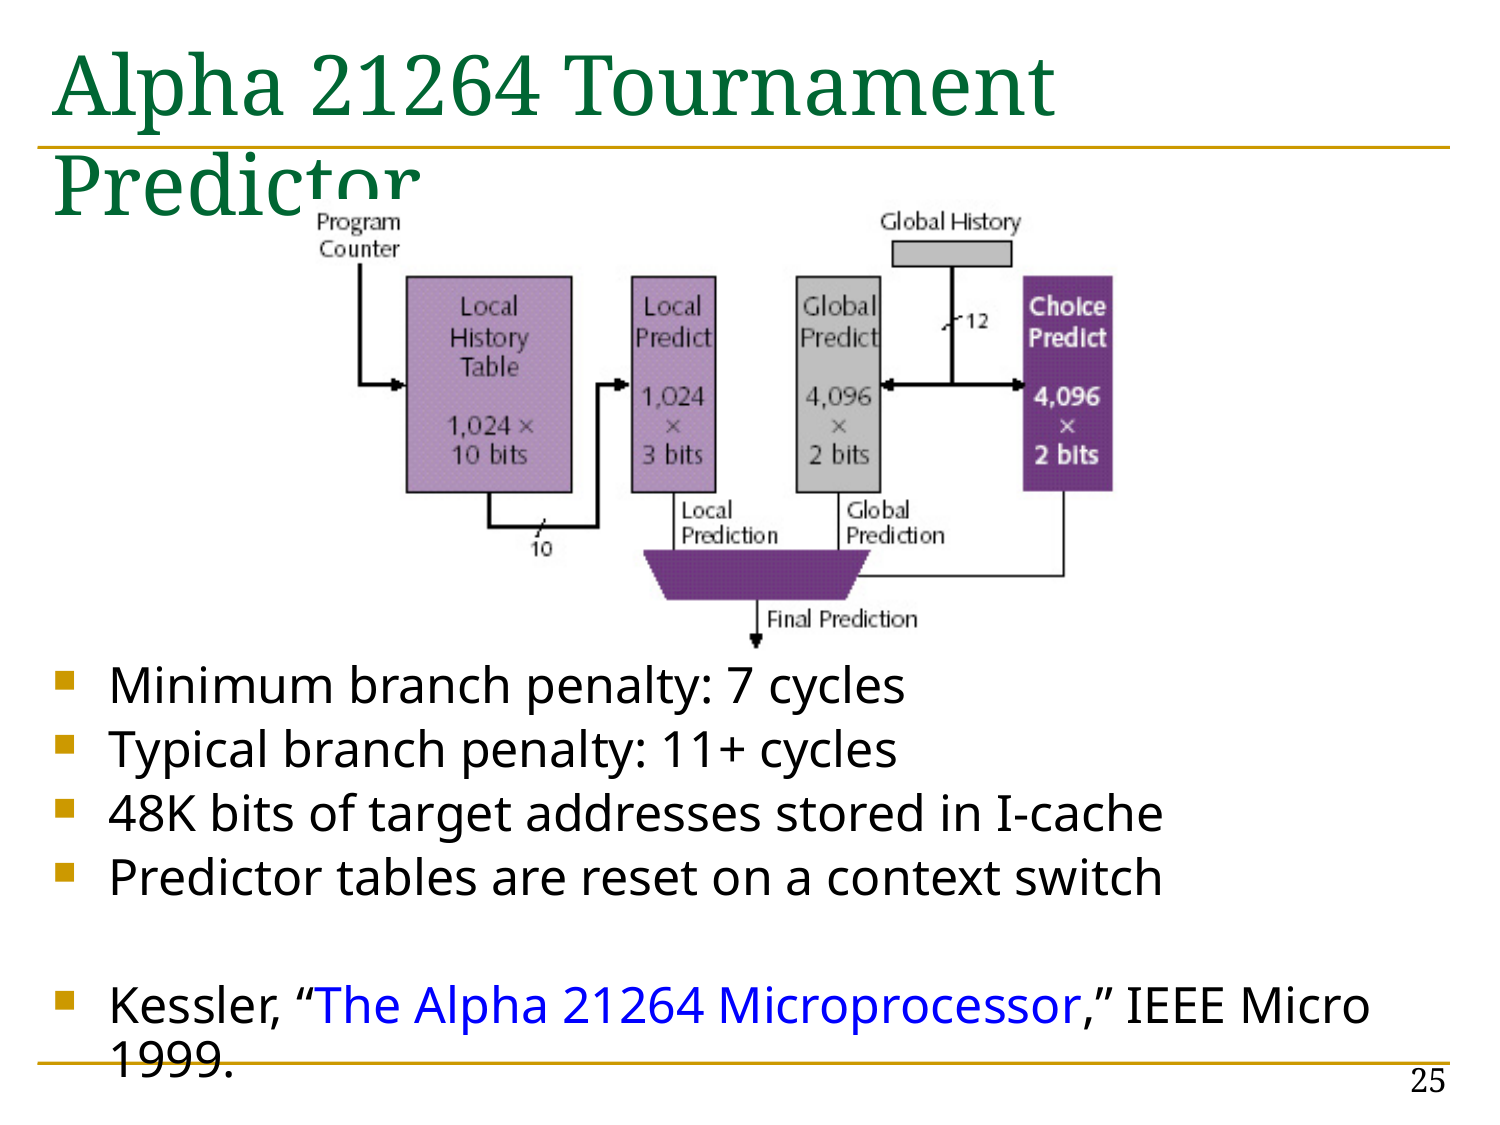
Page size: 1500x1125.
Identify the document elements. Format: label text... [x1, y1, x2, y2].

slide_number 25 [1111, 1036, 1462, 1112]
list Minimum branch penalty: 7 cycles Typical branch penalty: 11+ cycles 48K bits of target addresses stored in I-cache Predictor tables are reset on a context switch Kessler, “The Alpha 21264 Microprocessor,” IEEE Micro 1999. [37, 163, 1500, 1016]
title Alpha 21264 Tournament Predictor [37, 24, 1450, 163]
picture [299, 199, 1132, 655]
